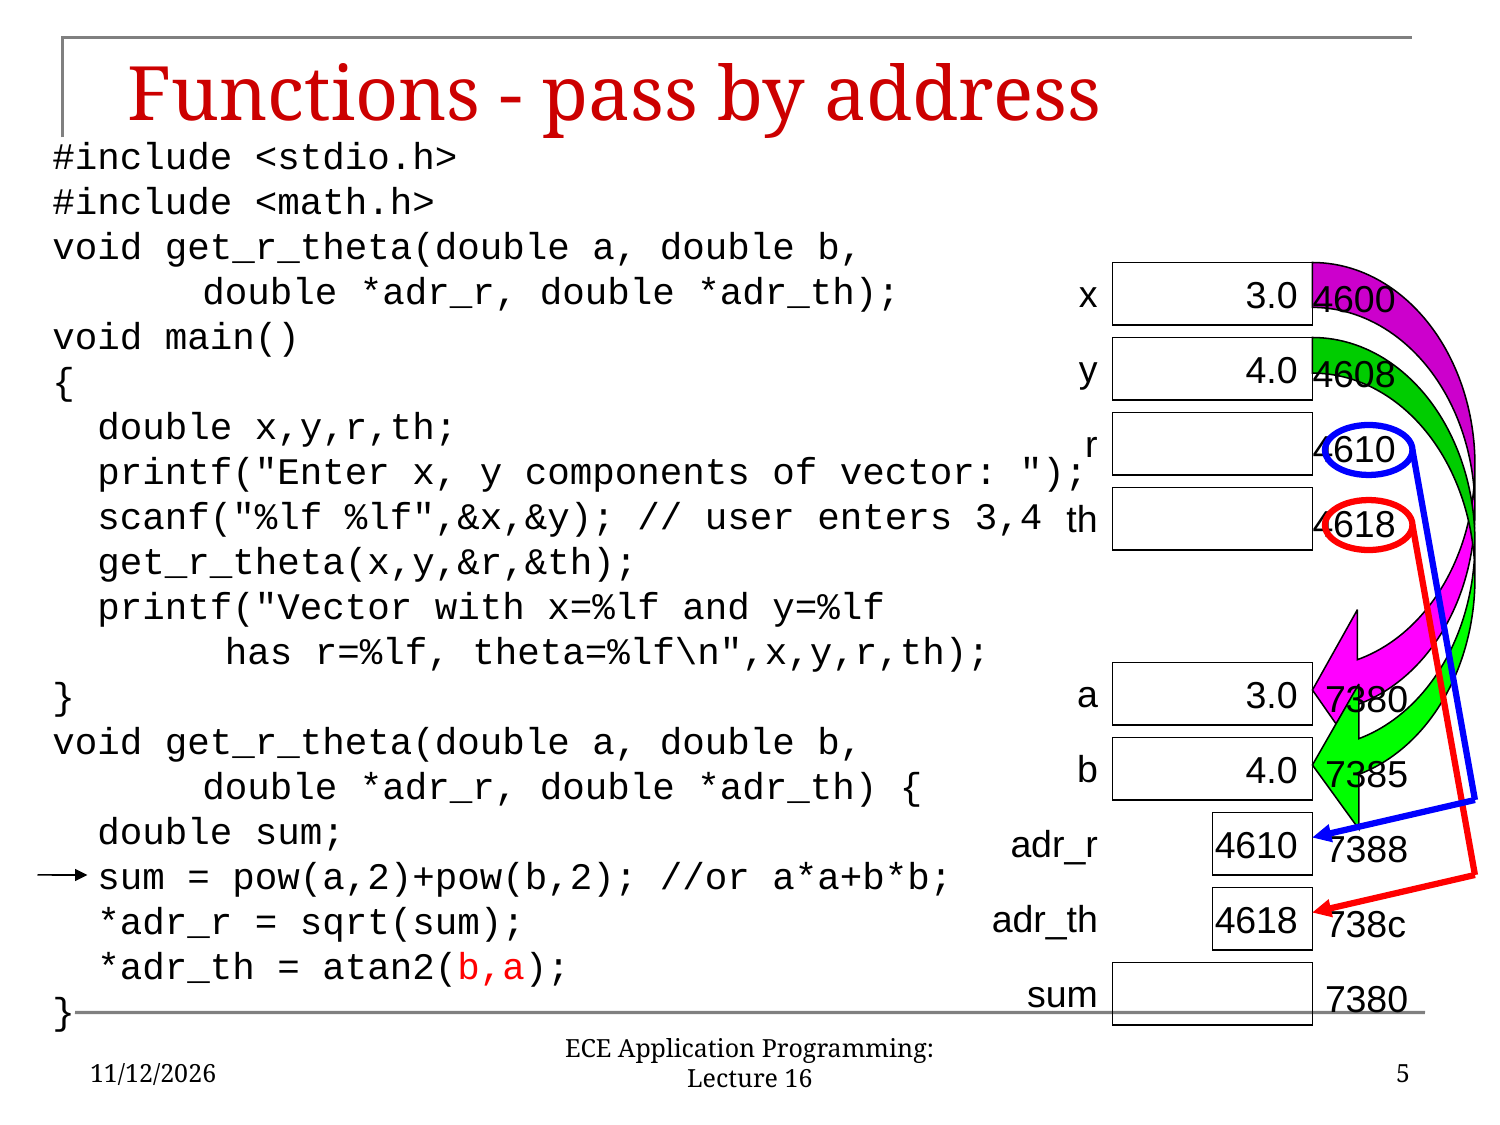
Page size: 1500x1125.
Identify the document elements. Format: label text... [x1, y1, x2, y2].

text_box sum [924, 962, 1112, 1023]
text_box [1413, 721, 1429, 739]
text_box 4610 [1312, 425, 1356, 471]
text_box [1425, 395, 1475, 709]
text_box 4.0 [1112, 337, 1313, 400]
text_box [1324, 424, 1413, 475]
text_box adr_r [949, 812, 1113, 873]
text_box r [1049, 412, 1112, 473]
text_box [1425, 319, 1475, 520]
text_box a [1049, 662, 1112, 723]
text_box 4.0 [1112, 737, 1313, 800]
text_box 3.0 [1112, 262, 1313, 325]
text_box [1112, 412, 1313, 475]
text_box 7385 [1325, 750, 1438, 796]
text_box y [1049, 337, 1112, 398]
text_box #include <stdio.h> #include <math.h> void get_r_theta(double a, double b, double *adr_r, double *adr_th); void main() { double x,y,r,th; printf("Enter x, y components of vector: "); scanf("%lf %lf",&x,&y); // user enters 3,4 get_r_theta(x,y,&r,&th); printf("Vector with x=%lf and y=%lf has r=%lf, theta=%lf\n",x,y,r,th); } void get_r_theta(double a, double b, double *adr_r, double *adr_th) { double sum; sum = pow(a,2)+pow(b,2); //or a*a+b*b; *adr_r = sqrt(sum); *adr_th = atan2(b,a); } [37, 124, 1413, 1040]
text_box [1413, 523, 1473, 670]
text_box 7388 [1325, 825, 1438, 871]
text_box 4618 [1312, 500, 1356, 546]
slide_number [74, 1023, 426, 1100]
text_box 7380 [1325, 975, 1438, 1021]
text_box 4618 [1212, 887, 1313, 950]
text_box 4610 [1212, 812, 1313, 875]
text_box [1312, 874, 1475, 916]
text_box 4608 [1312, 350, 1425, 396]
text_box x [1049, 262, 1112, 323]
slide_number 5 [1074, 1023, 1426, 1100]
title Functions - pass by address [112, 37, 1388, 124]
text_box [1324, 500, 1413, 551]
text_box th [1049, 487, 1112, 548]
text_box 7380 [1325, 675, 1438, 721]
text_box [1112, 487, 1313, 550]
text_box 4600 [1312, 275, 1425, 321]
text_box 4610 [1381, 425, 1425, 471]
text_box [1312, 799, 1475, 841]
footer ECE Application Programming: Lecture 16 [512, 1024, 988, 1101]
text_box 738c [1325, 900, 1438, 946]
text_box [1112, 962, 1313, 1025]
text_box 3.0 [1112, 662, 1313, 725]
text_box 4618 [1381, 500, 1425, 546]
text_box [37, 868, 88, 882]
text_box adr_th [949, 887, 1113, 948]
text_box b [1049, 737, 1112, 798]
